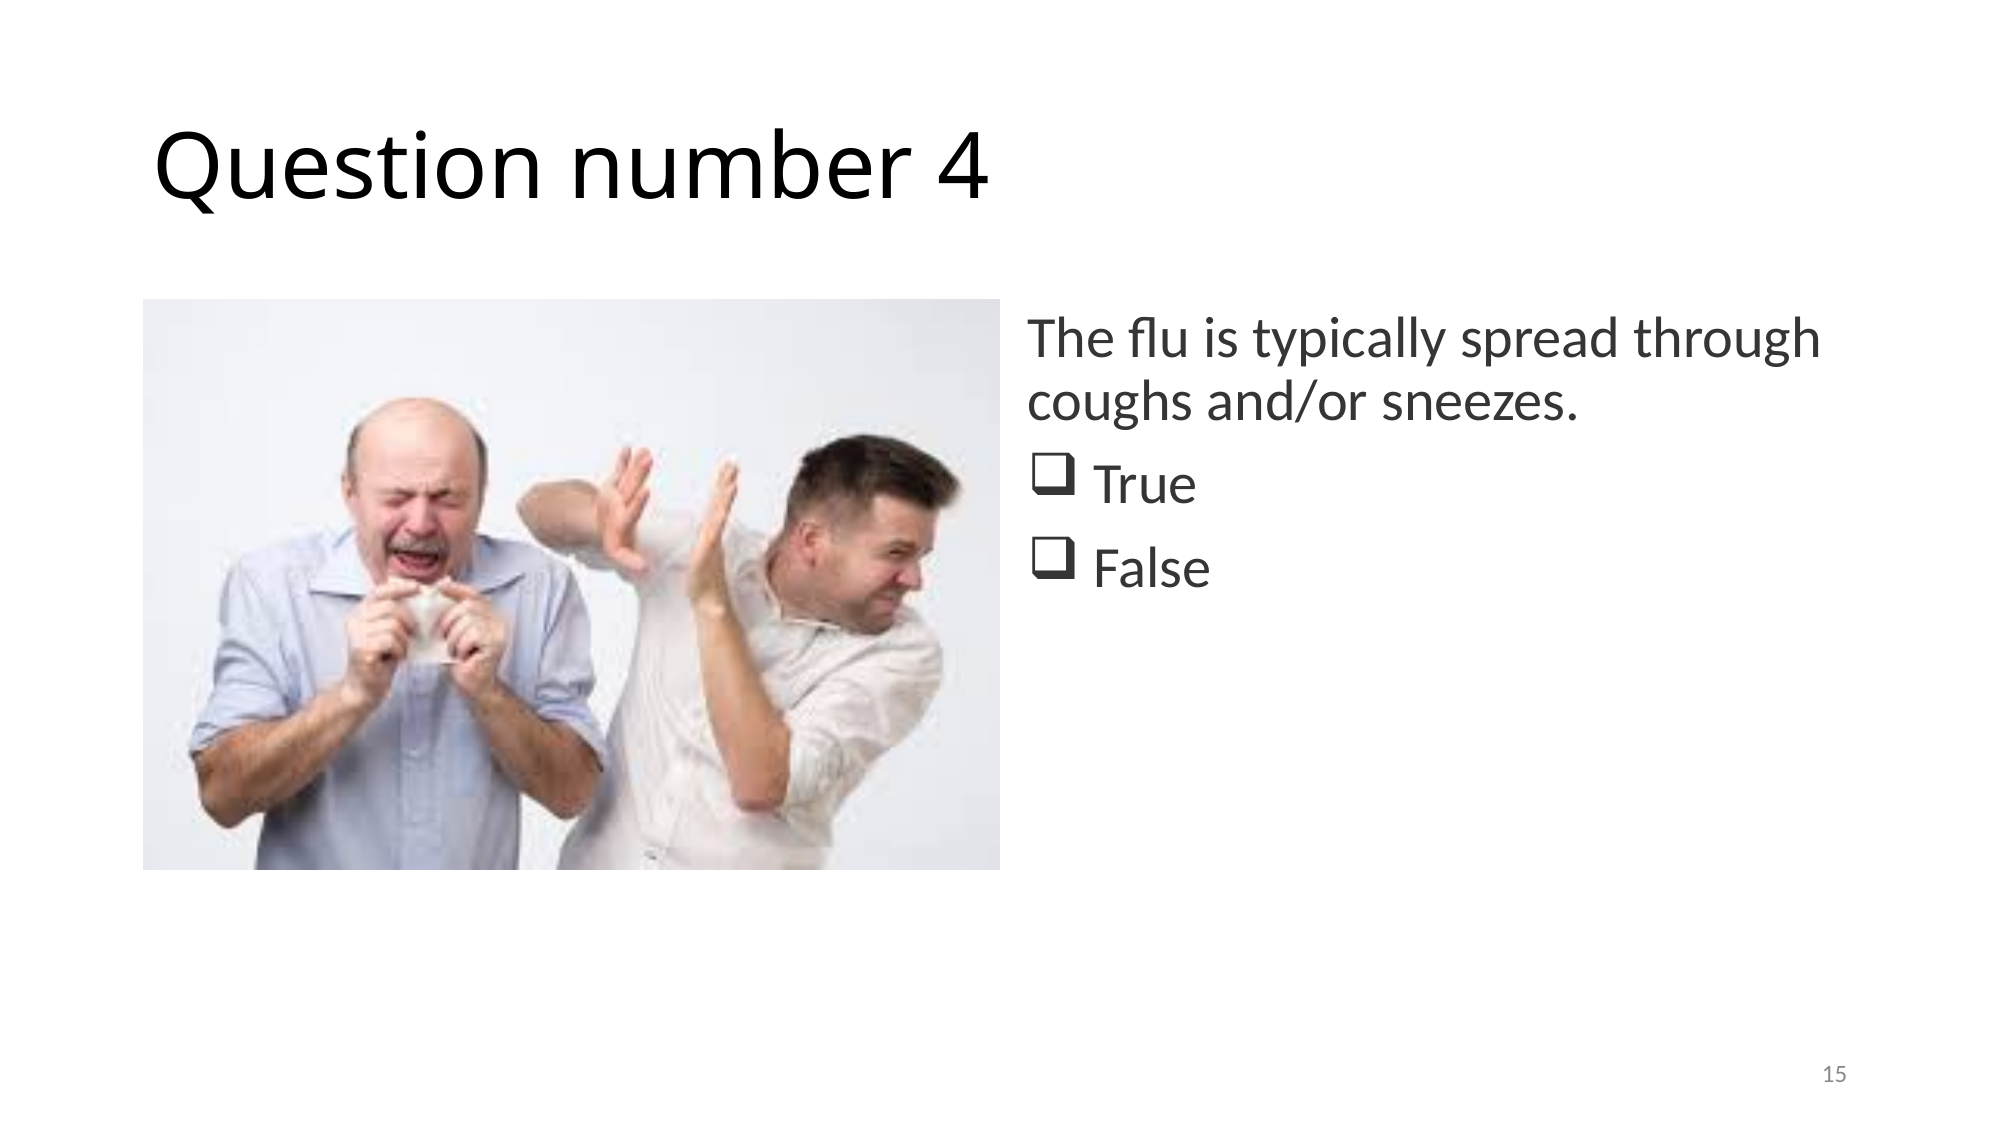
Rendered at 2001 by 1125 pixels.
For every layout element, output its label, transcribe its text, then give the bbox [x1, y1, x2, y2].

slide_number 15 [1412, 1042, 1863, 1103]
picture [143, 299, 1000, 870]
list The flu is typically spread through coughs and/or sneezes. True False [1012, 299, 1863, 1014]
title Question number 4 [137, 59, 1863, 278]
